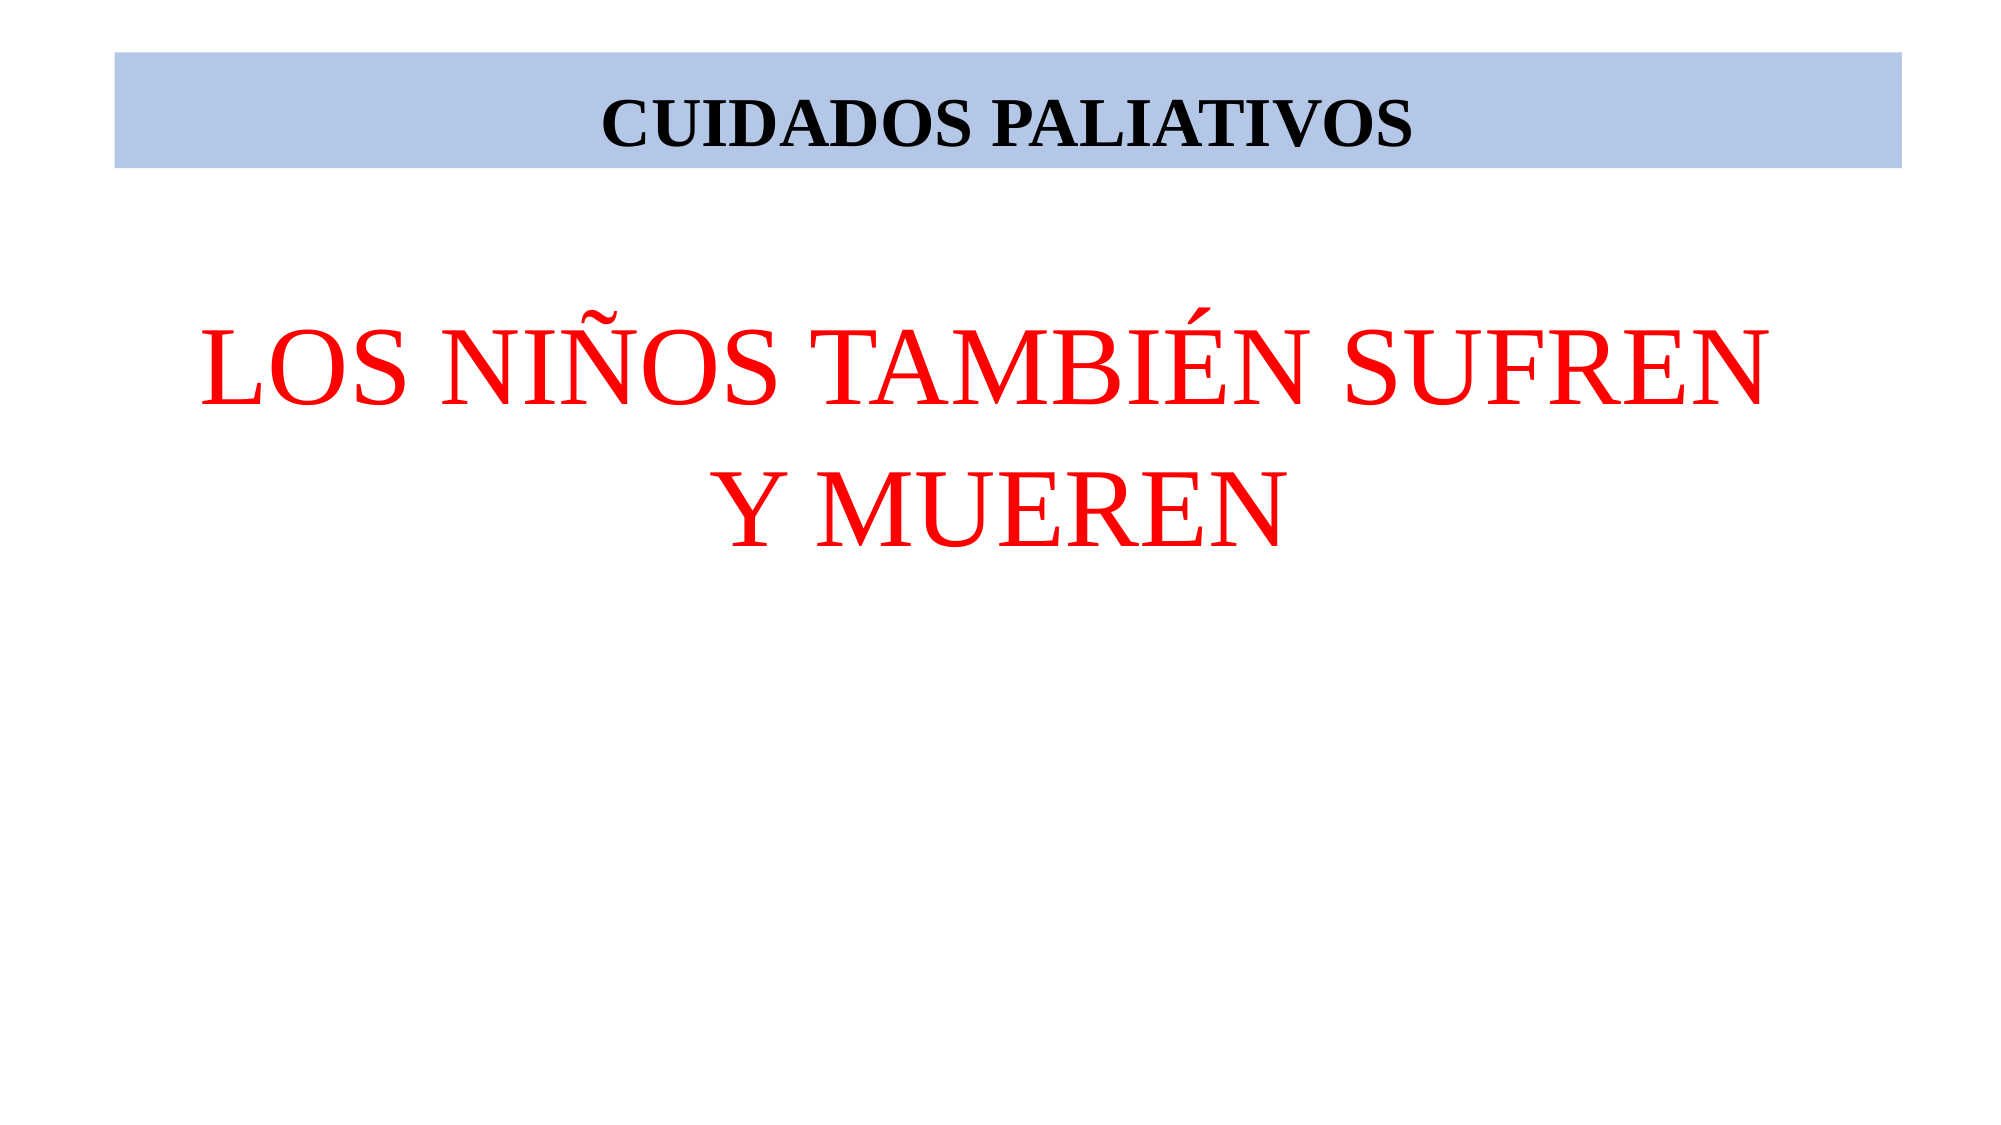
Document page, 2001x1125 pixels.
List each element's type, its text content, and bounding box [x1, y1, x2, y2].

text_box CUIDADOS PALIATIVOS [114, 52, 1902, 169]
list LOS NIÑOS TAMBIÉN SUFREN Y MUEREN [137, 299, 1863, 611]
